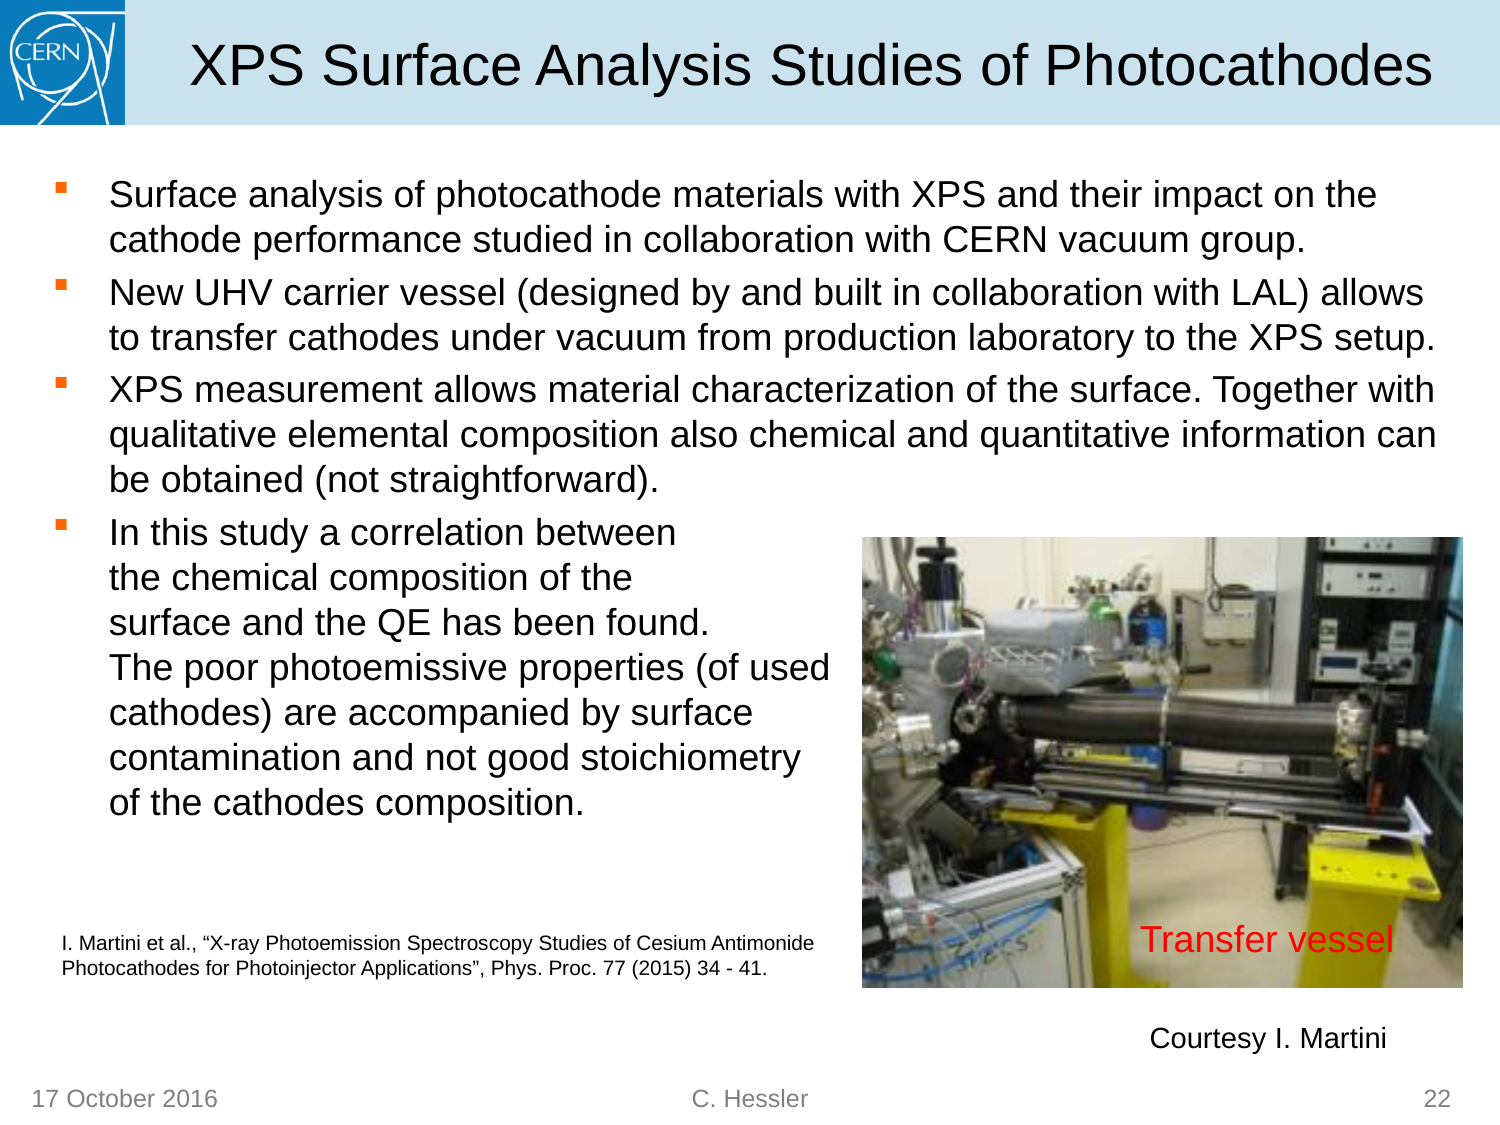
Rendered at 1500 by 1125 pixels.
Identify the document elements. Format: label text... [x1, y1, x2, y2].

title XPS Surface Analysis Studies of Photocathodes [124, 0, 1500, 126]
picture [0, 0, 124, 125]
picture [862, 537, 1463, 988]
list Surface analysis of photocathode materials with XPS and their impact on the cathode performance studied in collaboration with CERN vacuum group. New UHV carrier vessel (designed by and built in collaboration with LAL) allows to transfer cathodes under vacuum from production laboratory to the XPS setup. XPS measurement allows material characterization of the surface. Together with qualitative elemental composition also chemical and quantitative information can be obtained (not straightforward). In this study a correlation between the chemical composition of the surface and the QE has been found. The poor photoemissive properties (of used cathodes) are accompanied by surface contamination and not good stoichiometry of the cathodes composition. [37, 162, 1463, 988]
text_box Courtesy I. Martini [1134, 1012, 1403, 1063]
slide_number 22 [1374, 1074, 1500, 1125]
text_box I. Martini et al., “X-ray Photoemission Spectroscopy Studies of Cesium Antimonide Photocathodes for Photoinjector Applications”, Phys. Proc. 77 (2015) 34 - 41. [46, 921, 838, 987]
footer C. Hessler [287, 1074, 1213, 1125]
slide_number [0, 1074, 251, 1125]
